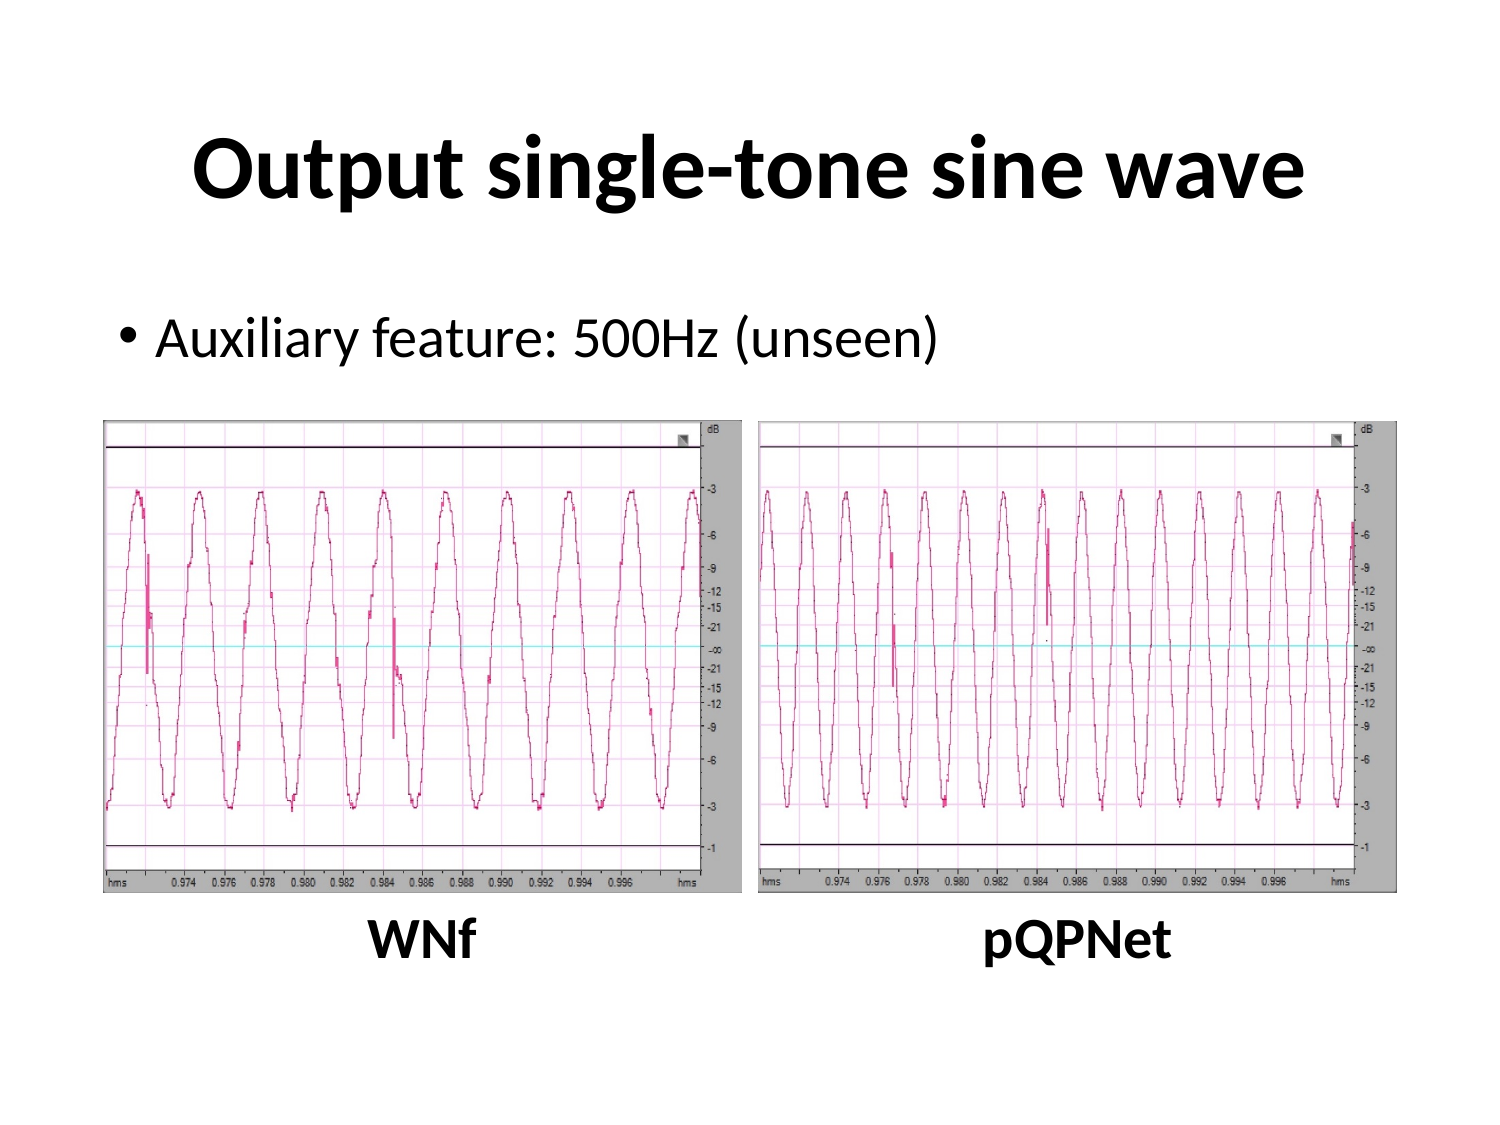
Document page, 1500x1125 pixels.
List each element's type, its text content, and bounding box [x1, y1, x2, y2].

picture [758, 421, 1397, 893]
picture [103, 420, 742, 893]
text_box WNf [103, 893, 742, 978]
list Auxiliary feature: 500Hz (unseen) [103, 299, 1397, 1014]
text_box pQPNet [758, 893, 1397, 978]
title Output single-tone sine wave [103, 59, 1397, 278]
